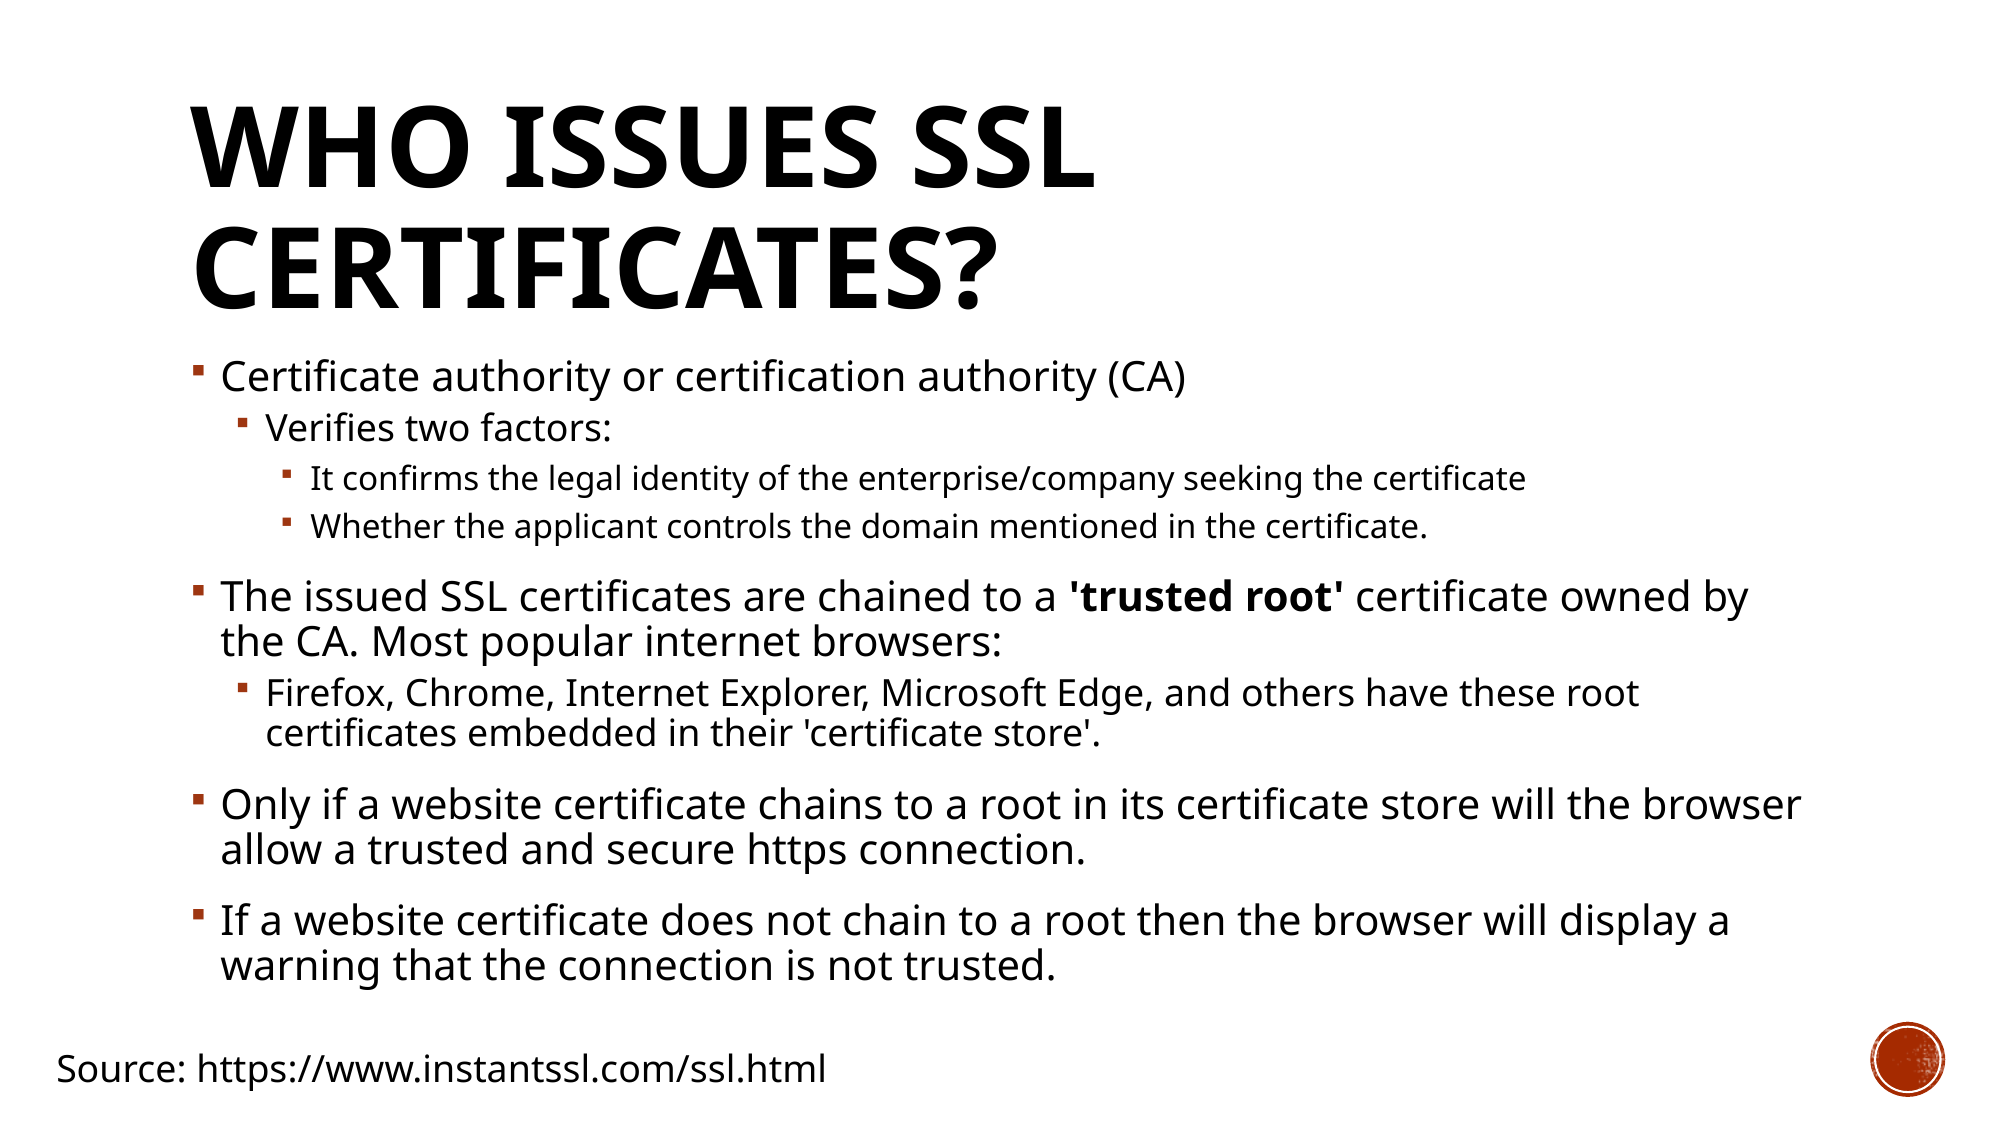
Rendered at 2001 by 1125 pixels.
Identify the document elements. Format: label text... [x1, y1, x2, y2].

title Who issues SSL Certificates? [175, 79, 1826, 344]
text_box Source: https://www.instantssl.com/ssl.html [41, 1037, 843, 1098]
list Certificate authority or certification authority (CA) Verifies two factors: It confirms the legal identity of the enterprise/company seeking the certificate Whether the applicant controls the domain mentioned in the certificate. The issued SSL certificates are chained to a 'trusted root' certificate owned by the CA. Most popular internet browsers: Firefox, Chrome, Internet Explorer, Microsoft Edge, and others have these root certificates embedded in their 'certificate store'. Only if a website certificate chains to a root in its certificate store will the browser allow a trusted and secure https connection. If a website certificate does not chain to a root then the browser will display a warning that the connection is not trusted. [175, 348, 1826, 1013]
